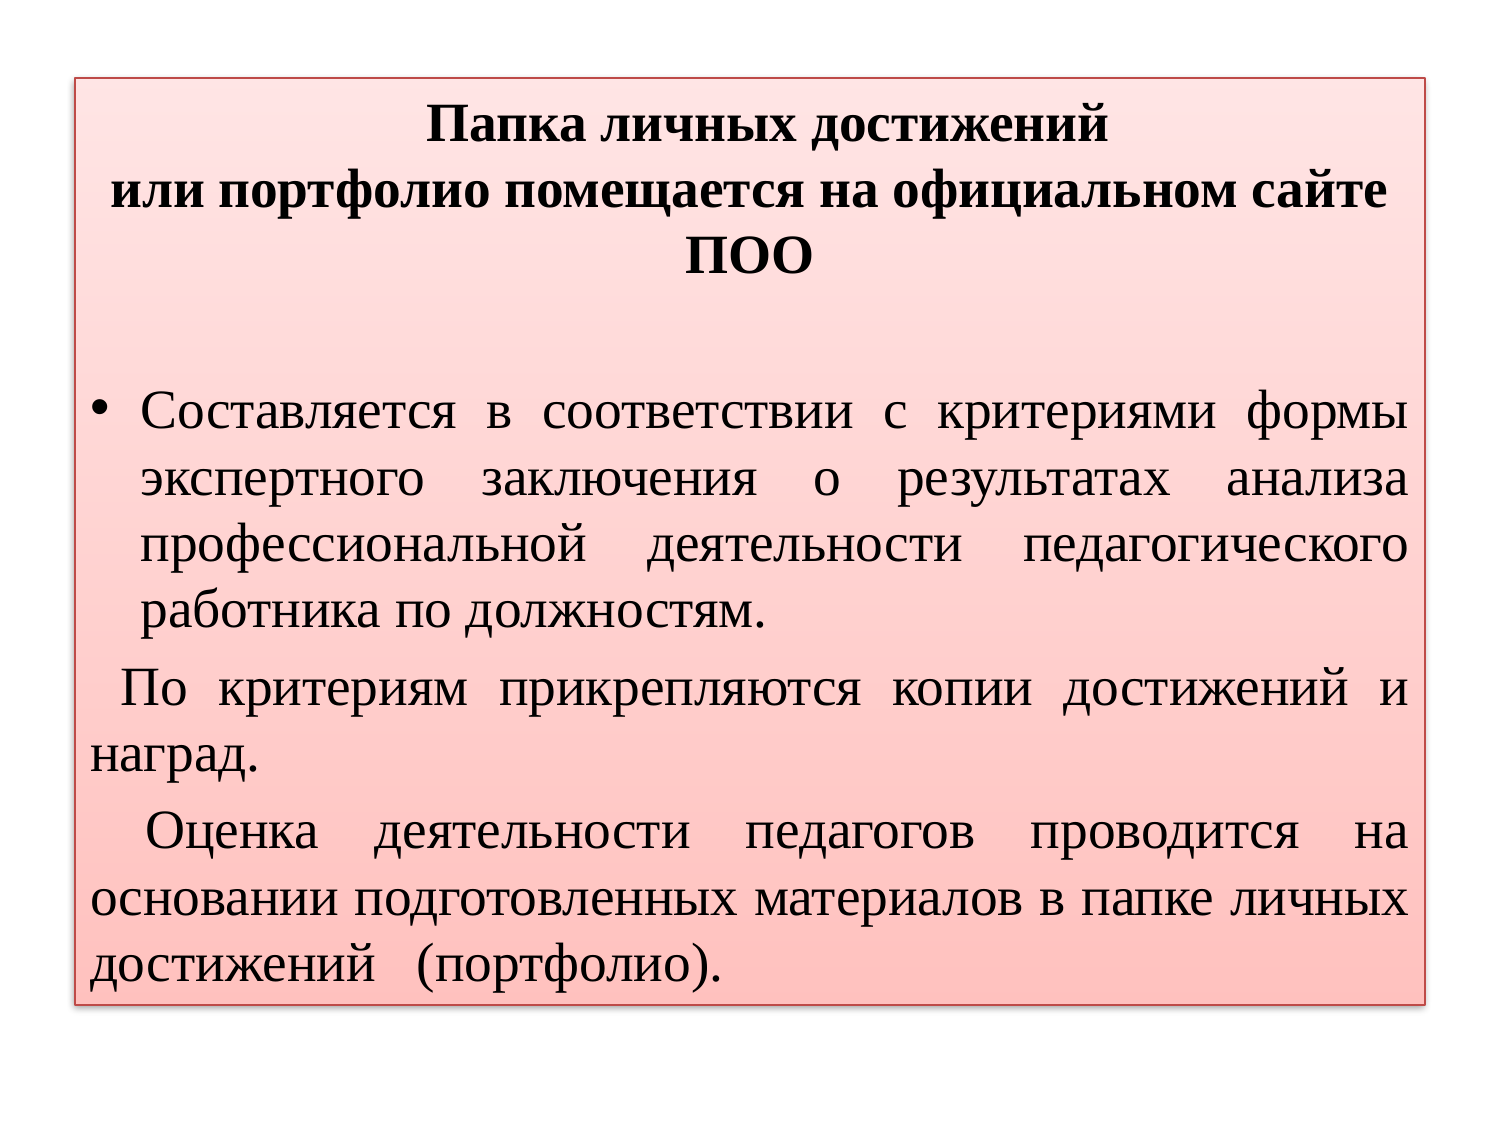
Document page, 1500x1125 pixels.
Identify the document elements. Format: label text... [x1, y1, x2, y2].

list Папка личных достижений или портфолио помещается на официальном сайте ПОО Составляется в соответствии с критериями формы экспертного заключения о результатах анализа профессиональной деятельности педагогического работника по должностям. По критериям прикрепляются копии достижений и наград. Оценка деятельности педагогов проводится на основании подготовленных материалов в папке личных достижений (портфолио). [74, 77, 1426, 1006]
